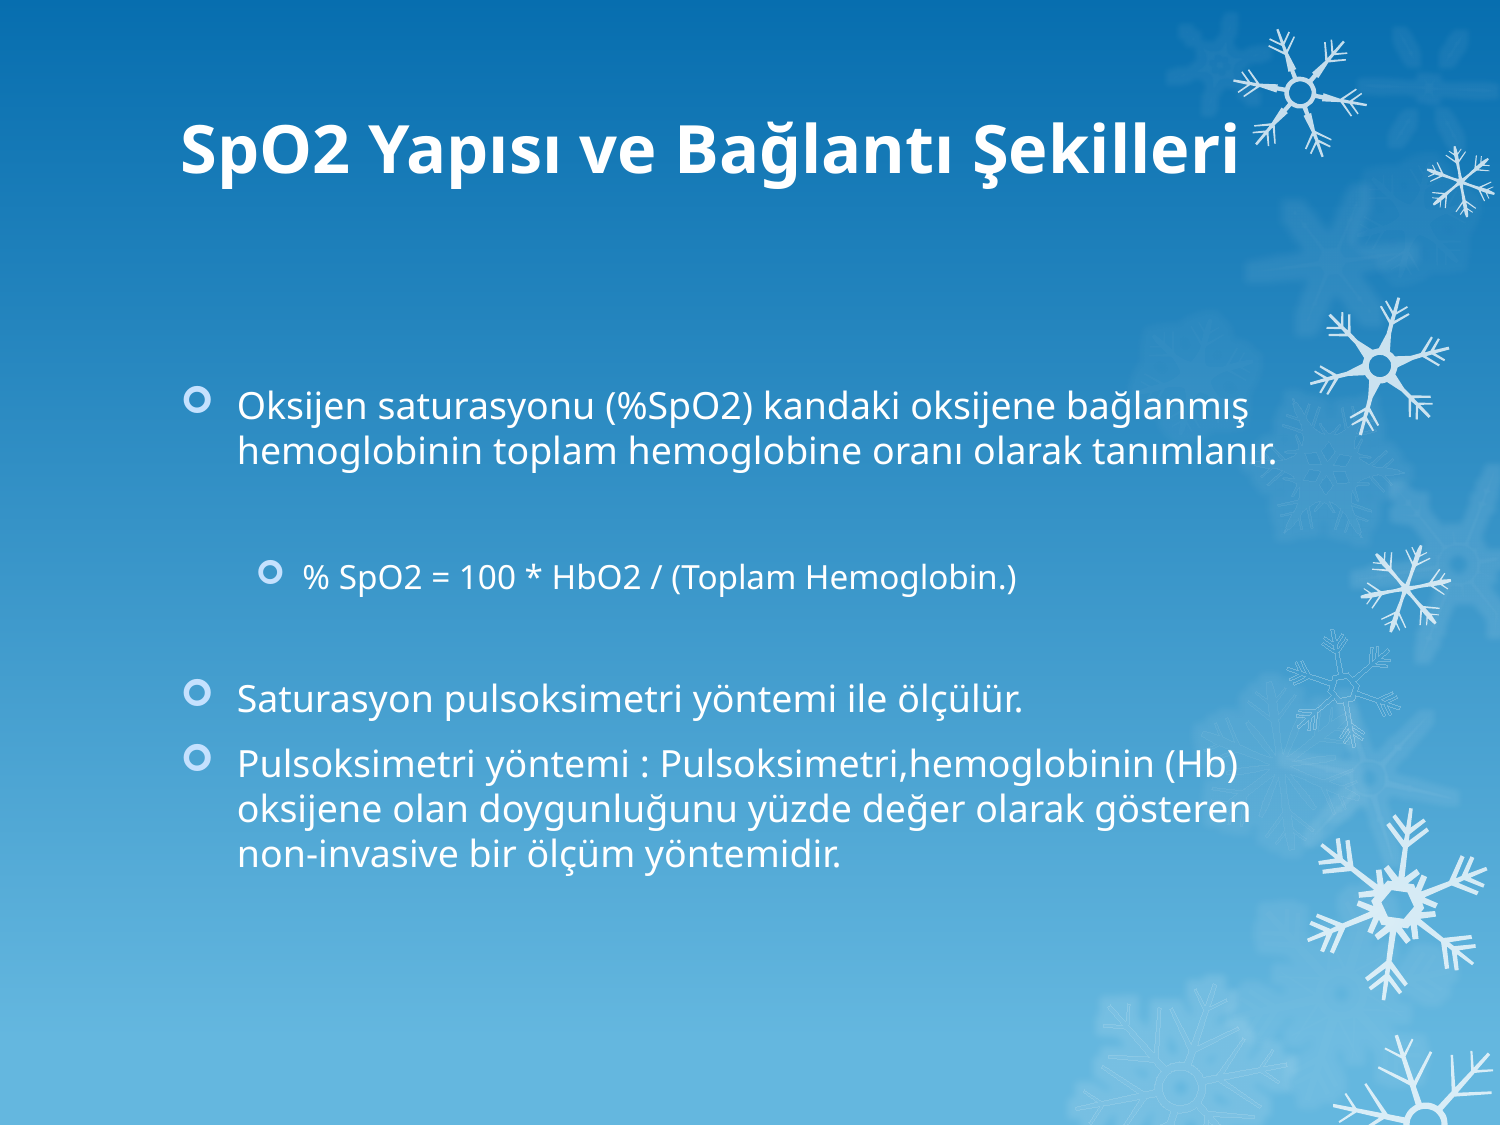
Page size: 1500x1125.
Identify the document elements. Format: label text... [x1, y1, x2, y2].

title SpO2 Yapısı ve Bağlantı Şekilleri [165, 110, 1335, 263]
list Oksijen saturasyonu (%SpO2) kandaki oksijene bağlanmış hemoglobinin toplam hemoglobine oranı olarak tanımlanır. % SpO2 = 100 * HbO2 / (Toplam Hemoglobin.) Saturasyon pulsoksimetri yöntemi ile ölçülür. Pulsoksimetri yöntemi : Pulsoksimetri,hemoglobinin (Hb) oksijene olan doygunluğunu yüzde değer olarak gösteren non-invasive bir ölçüm yöntemidir. [165, 296, 1335, 962]
